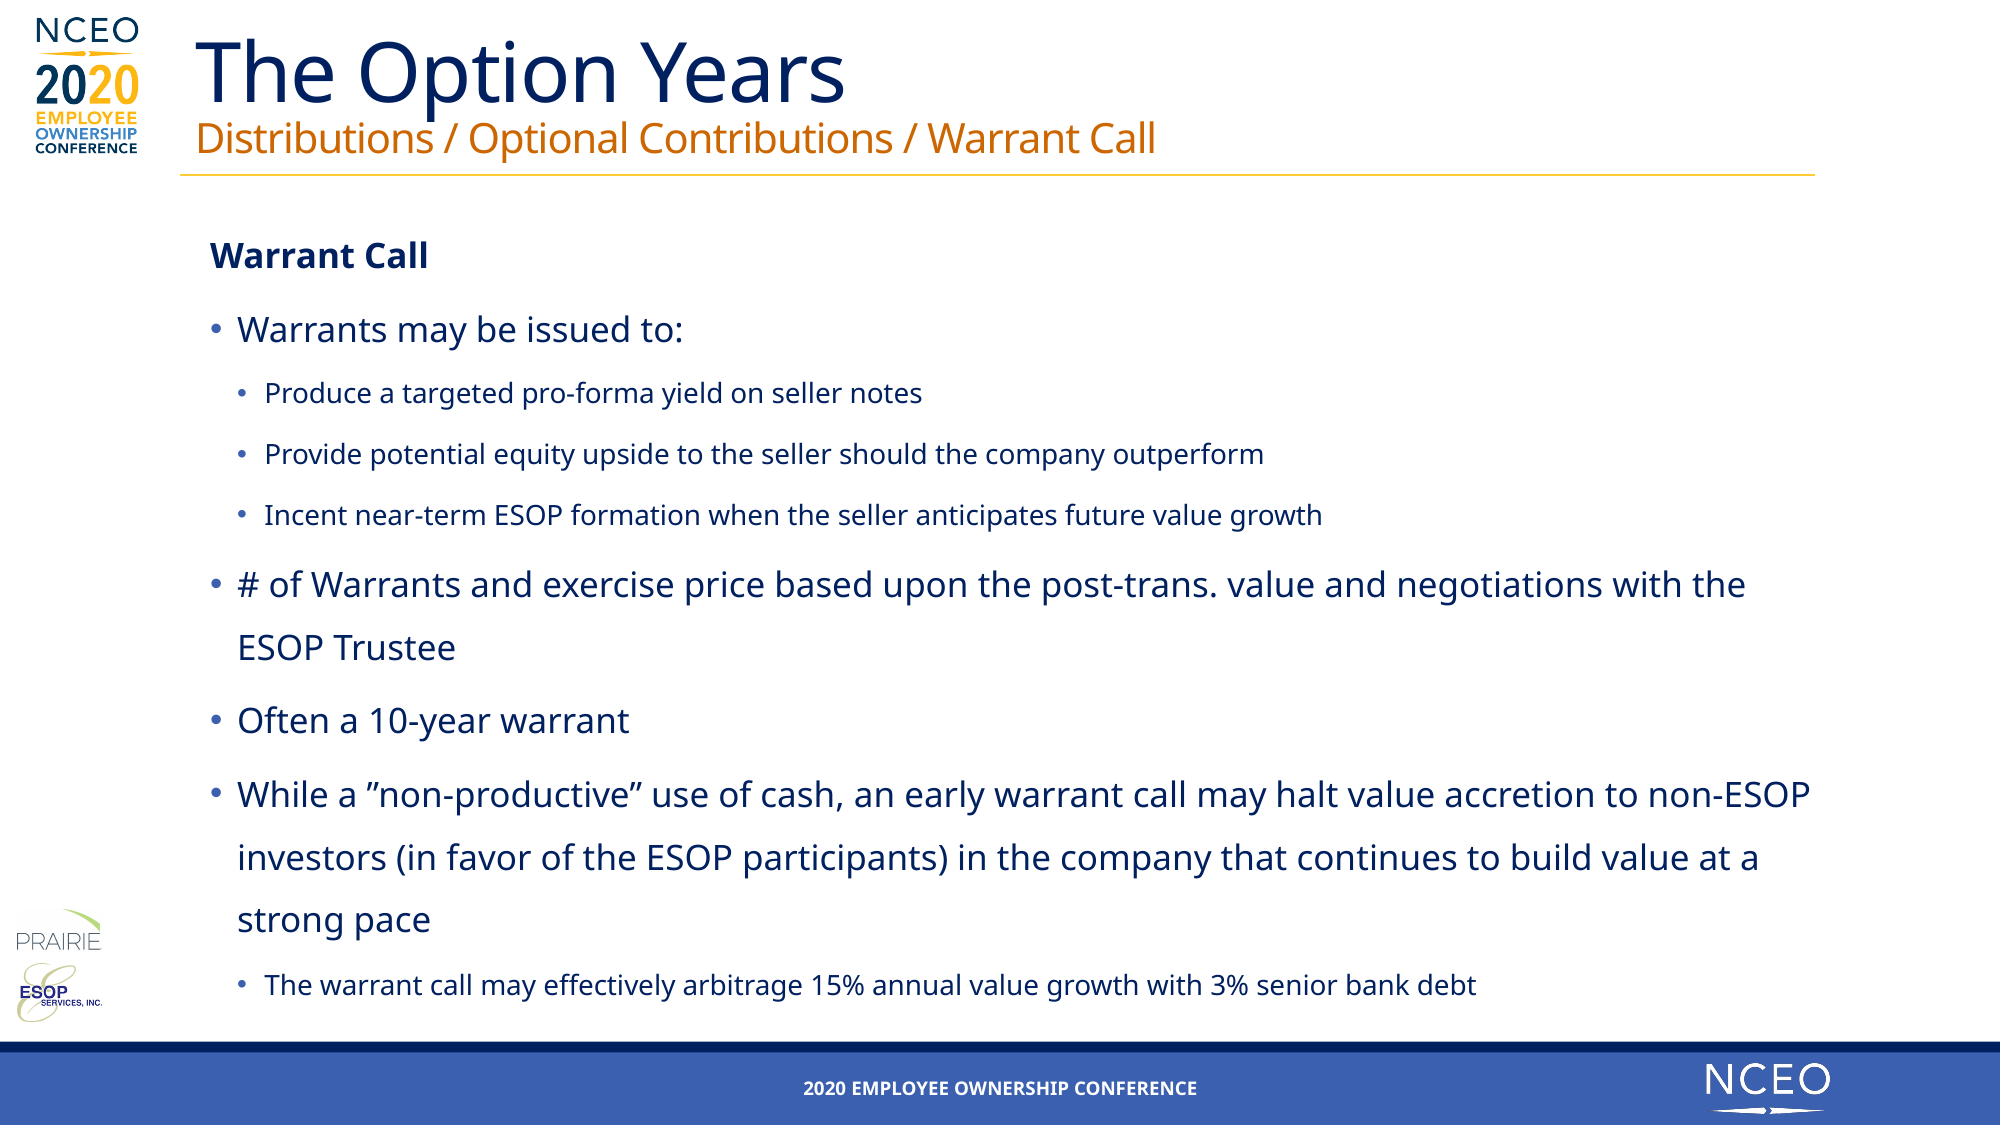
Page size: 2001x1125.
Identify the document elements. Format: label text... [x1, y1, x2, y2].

list Warrant Call Warrants may be issued to: Produce a targeted pro-forma yield on seller notes Provide potential equity upside to the seller should the company outperform Incent near-term ESOP formation when the seller anticipates future value growth # of Warrants and exercise price based upon the post-trans. value and negotiations with the ESOP Trustee Often a 10-year warrant While a ”non-productive” use of cash, an early warrant call may halt value accretion to non-ESOP investors (in favor of the ESOP participants) in the company that continues to build value at a strong pace The warrant call may effectively arbitrage 15% annual value growth with 3% senior bank debt [180, 205, 1830, 1016]
footer 2020 Employee ownership Conference [604, 1059, 1396, 1120]
picture [17, 909, 102, 952]
picture [17, 963, 102, 1022]
picture [35, 17, 140, 155]
picture [1706, 1063, 1830, 1114]
title The Option Years Distributions / Optional Contributions / Warrant Call [180, 13, 1830, 170]
